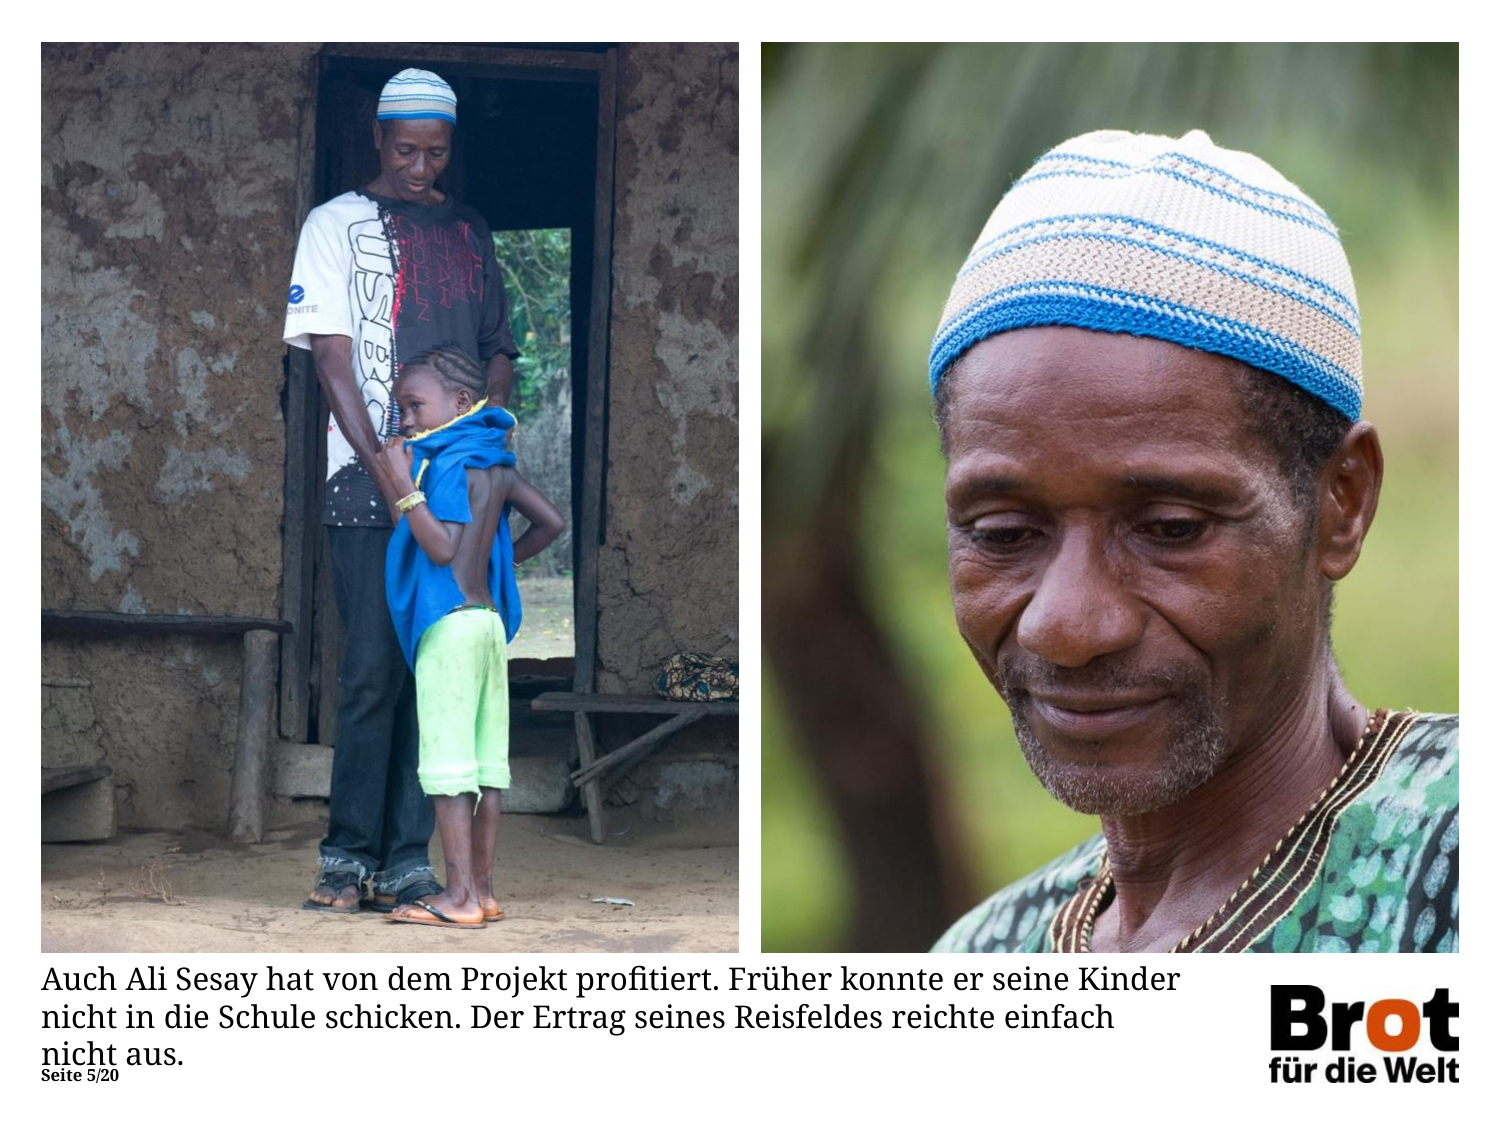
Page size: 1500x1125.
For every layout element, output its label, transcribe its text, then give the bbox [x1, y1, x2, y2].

picture [40, 42, 739, 953]
picture [761, 42, 1460, 953]
picture [1269, 985, 1459, 1083]
text_box Auch Ali Sesay hat von dem Projekt profitiert. Früher konnte er seine Kinder nicht in die Schule schicken. Der Ertrag seines Reisfeldes reichte einfach nicht aus. [41, 952, 1199, 1080]
